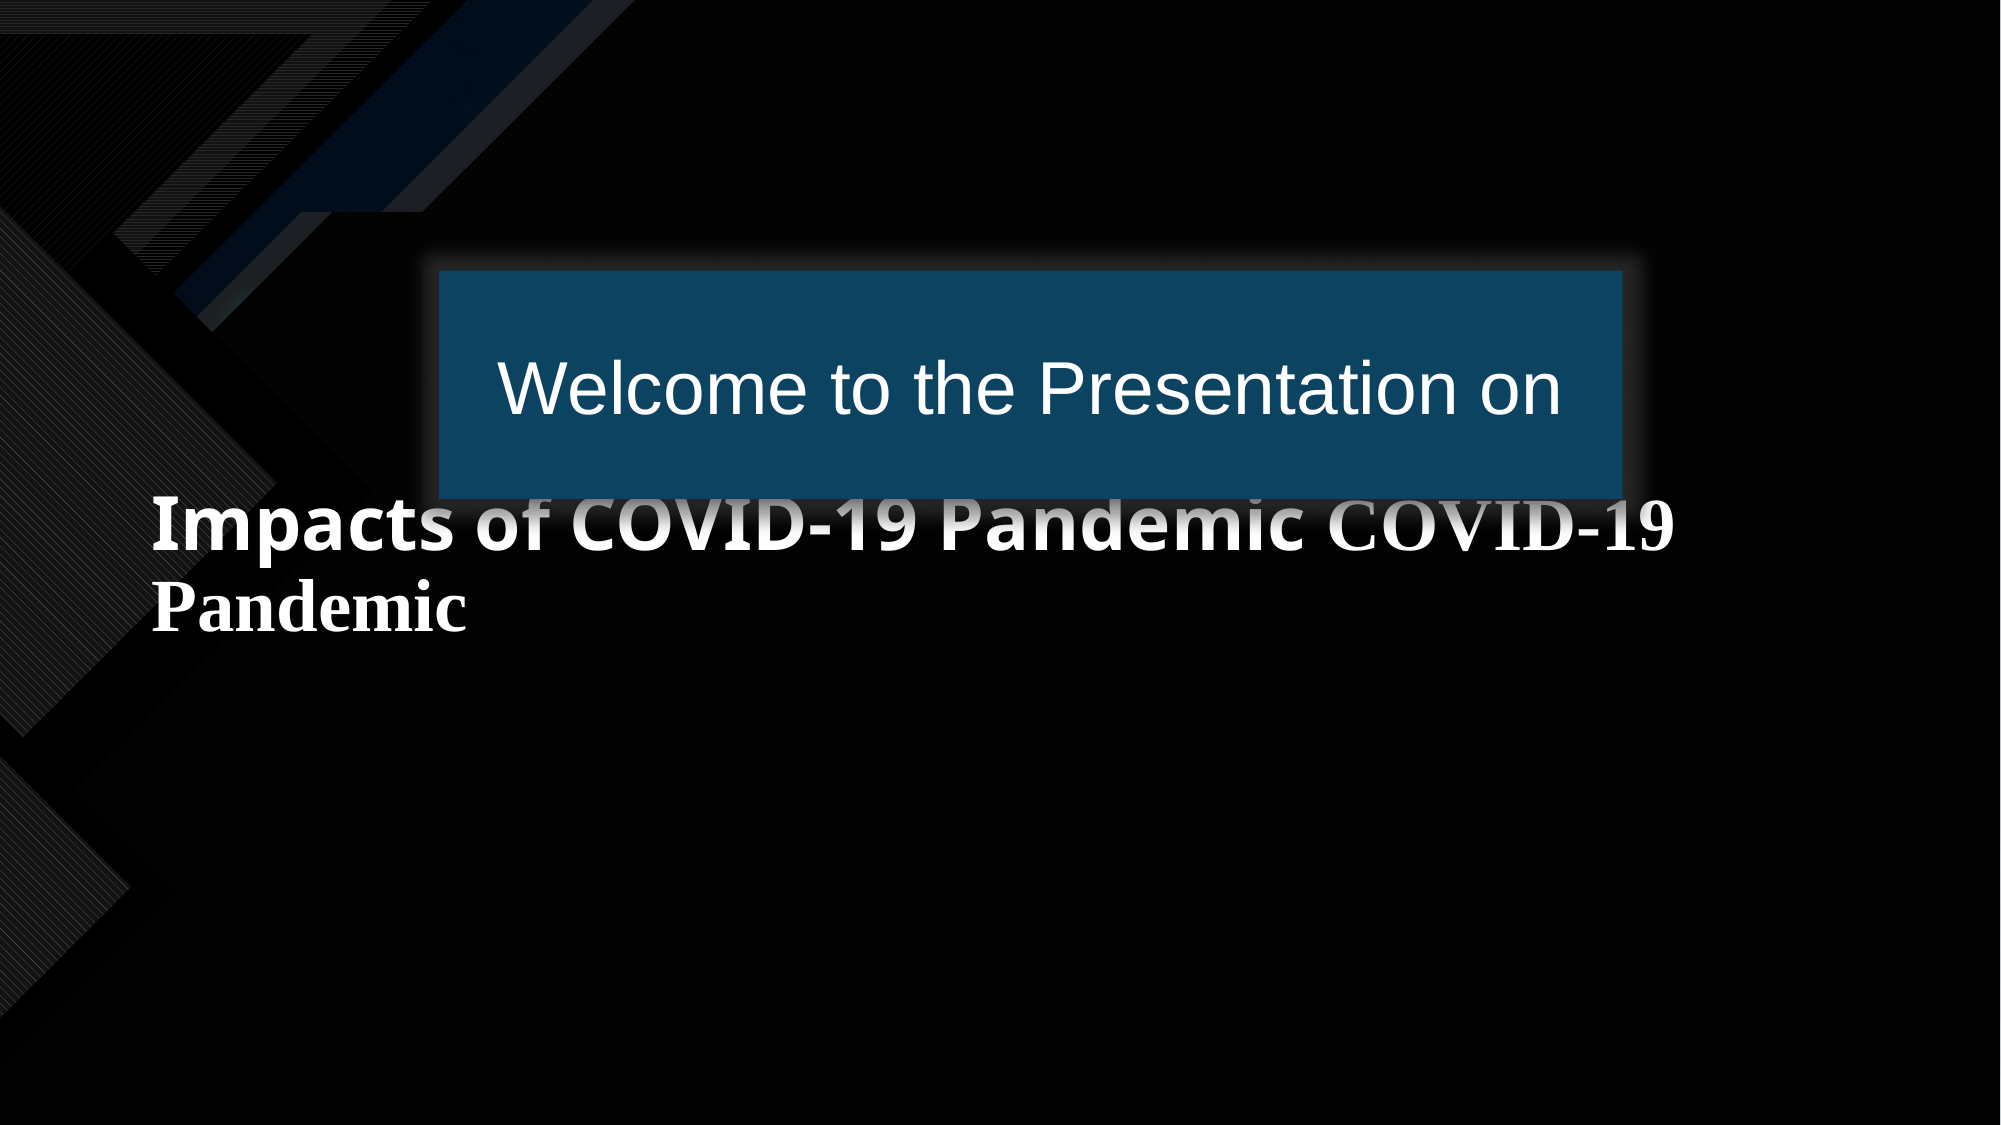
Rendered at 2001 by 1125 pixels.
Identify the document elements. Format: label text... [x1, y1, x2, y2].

text_box Welcome to the Presentation on [439, 270, 1623, 499]
title Impacts of COVID-19 Pandemic COVID-19 Pandemic [136, 562, 1958, 656]
picture [174, 0, 592, 316]
